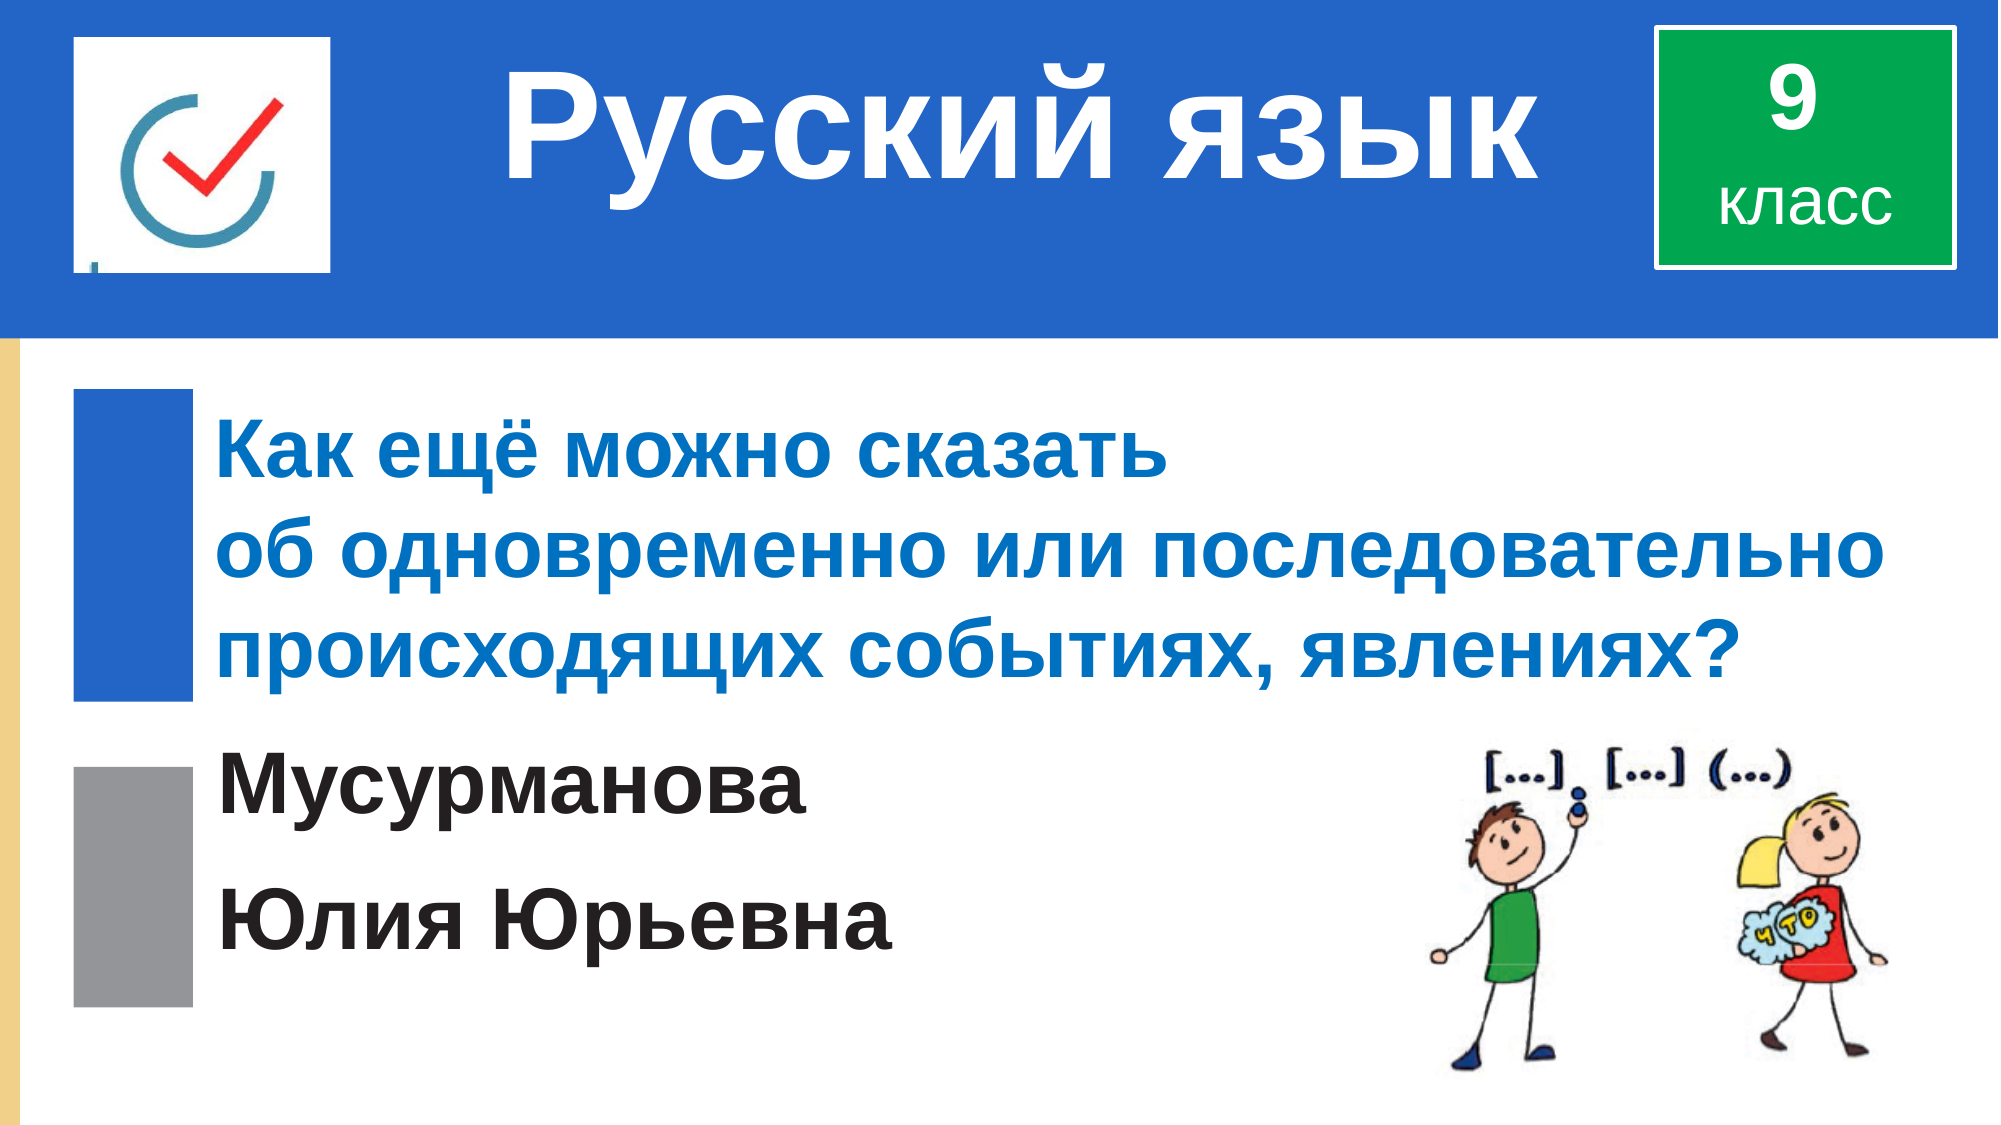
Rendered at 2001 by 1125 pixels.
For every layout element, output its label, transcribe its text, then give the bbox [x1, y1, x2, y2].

text_box [73, 389, 193, 702]
text_box [0, 0, 1998, 339]
picture [73, 36, 331, 273]
text_box [73, 766, 193, 1008]
title Русский язык [335, 29, 1649, 223]
text_box Как ещё можно сказать об одновременно или последовательно происходящих событиях, явлениях? Мусурманова Юлия Юрьевна [211, 389, 1902, 968]
picture [1423, 680, 1924, 1125]
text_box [1649, 21, 1963, 274]
